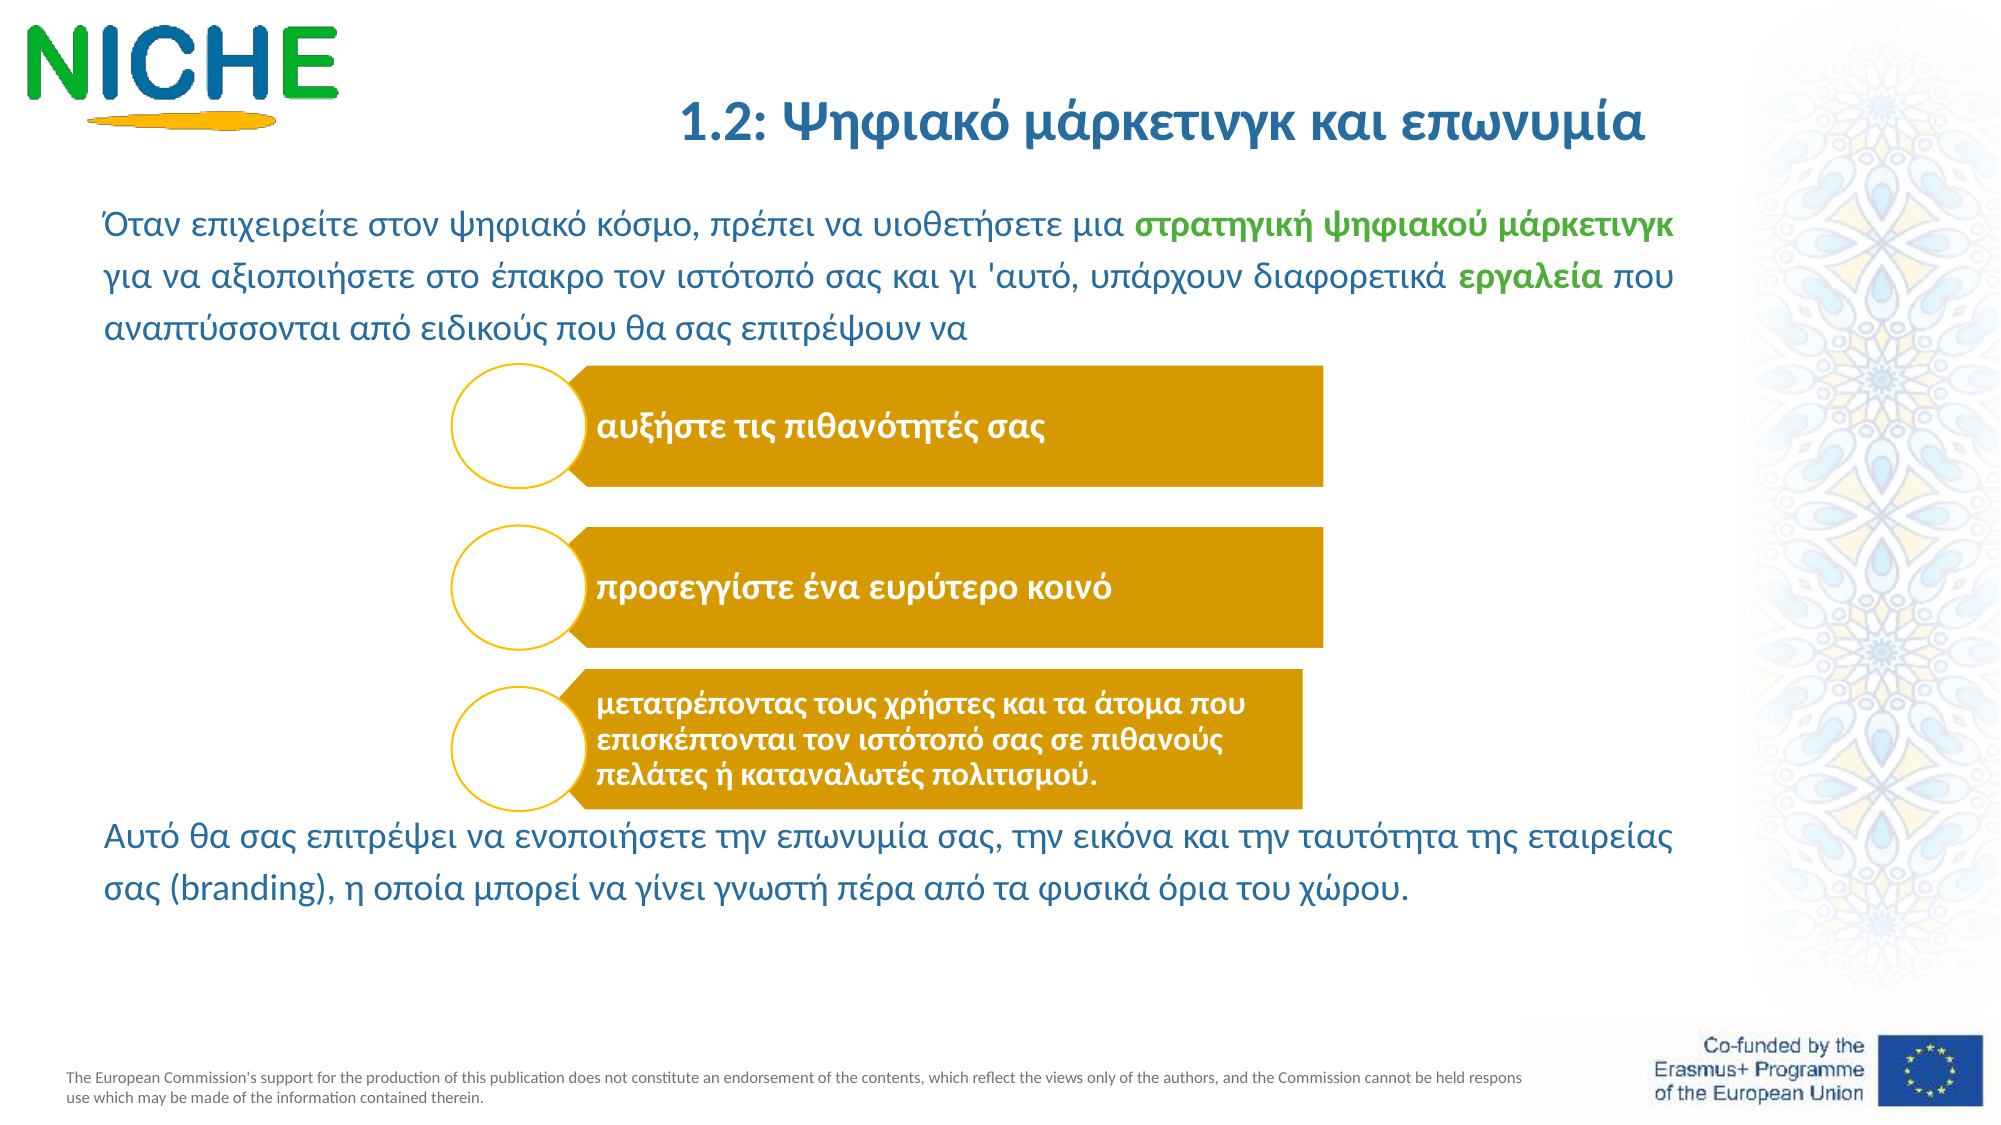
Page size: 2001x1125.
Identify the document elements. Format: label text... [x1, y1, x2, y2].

text_box Όταν επιχειρείτε στον ψηφιακό κόσμο, πρέπει να υιοθετήσετε μια στρατηγική ψηφιακού μάρκετινγκ για να αξιοποιήσετε στο έπακρο τον ιστότοπό σας και γι 'αυτό, υπάρχουν διαφορετικά εργαλεία που αναπτύσσονται από ειδικούς που θα σας επιτρέψουν να Αυτό θα σας επιτρέψει να ενοποιήσετε την επωνυμία σας, την εικόνα και την ταυτότητα της εταιρείας σας (branding), η οποία μπορεί να γίνει γνωστή πέρα από τα φυσικά όρια του χώρου. [51, 185, 1690, 915]
text_box 1.2: Ψηφιακό μάρκετινγκ και επωνυμία [364, 51, 1961, 171]
picture [0, 0, 365, 145]
picture [1523, 1018, 1999, 1125]
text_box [451, 364, 1325, 812]
